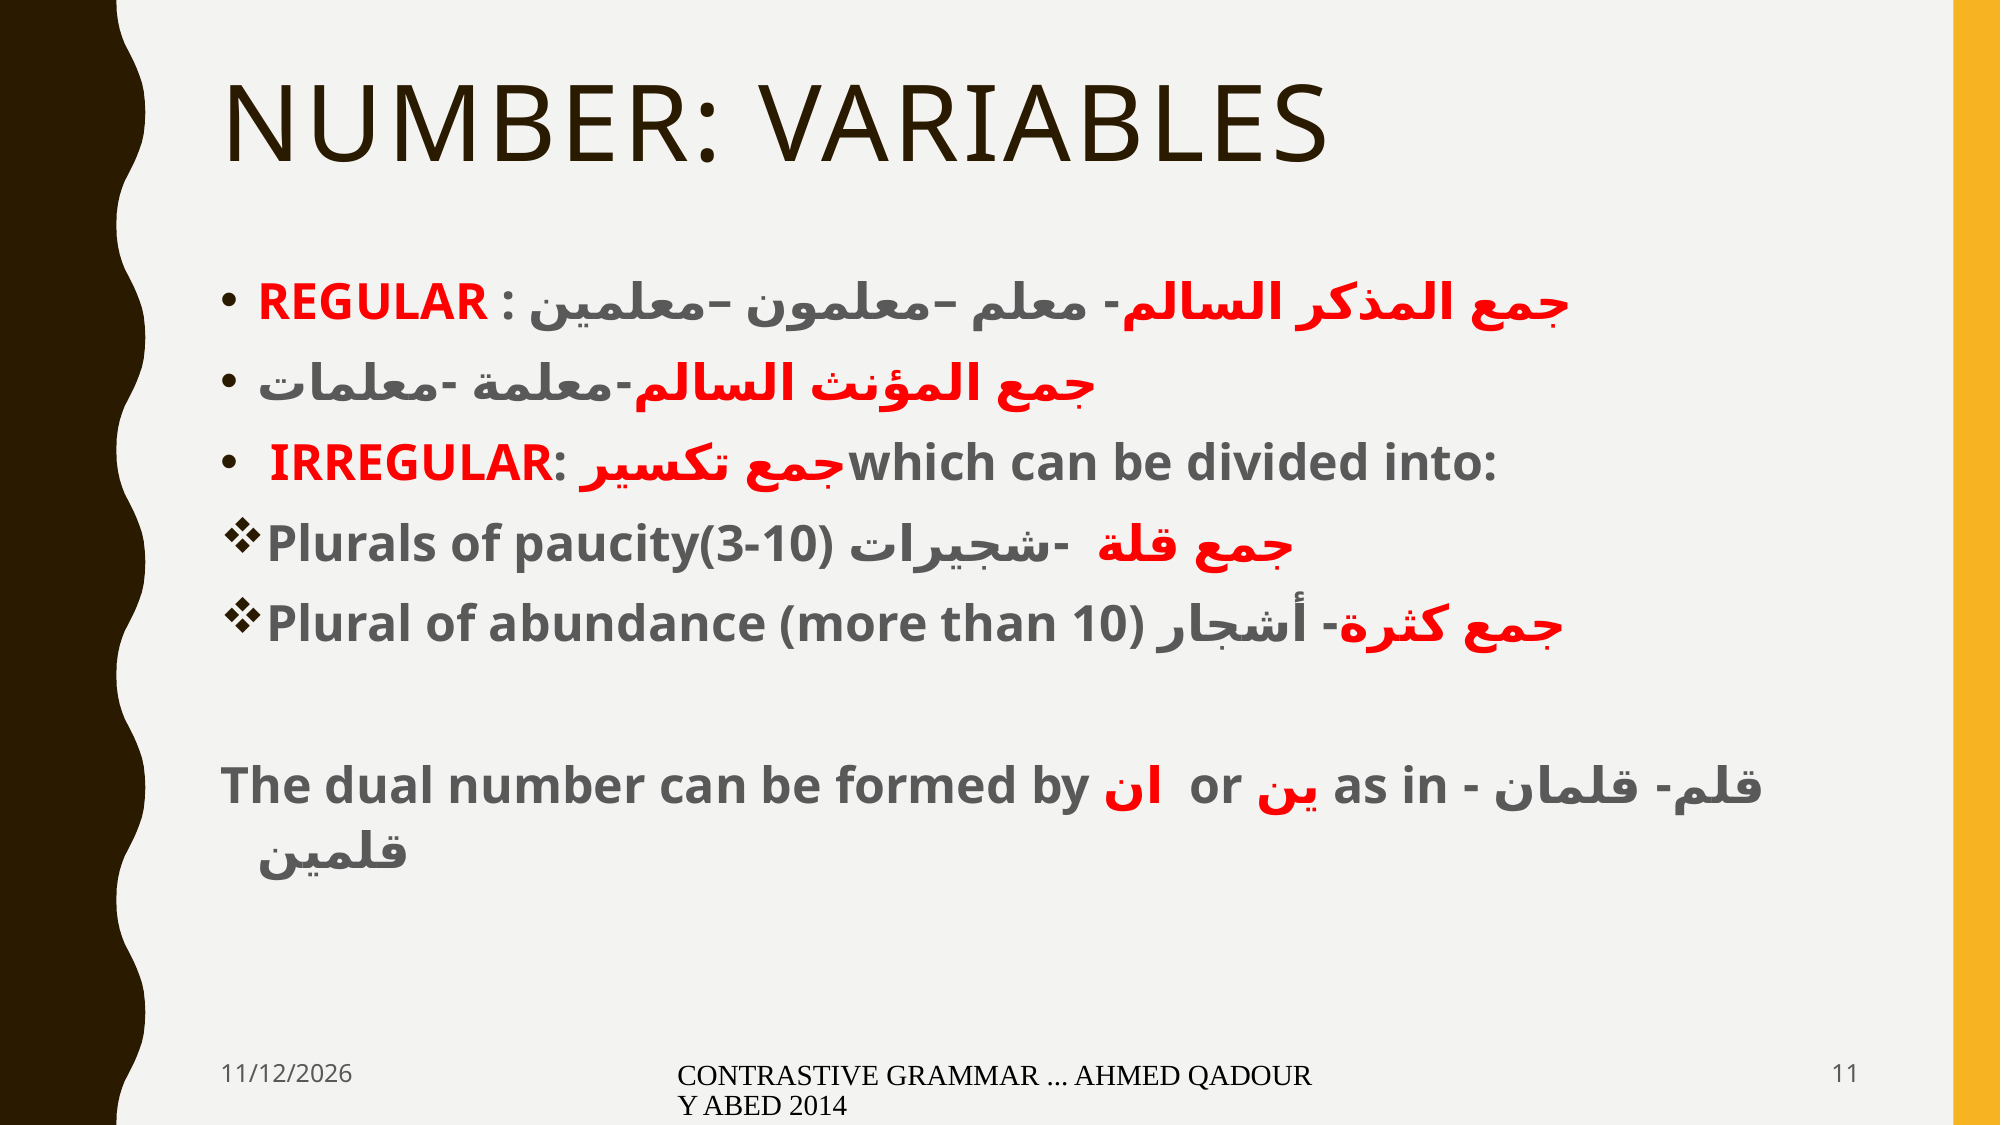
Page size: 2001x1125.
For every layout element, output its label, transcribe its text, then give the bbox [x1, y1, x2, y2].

list REGULAR : جمع المذكر السالم- معلم –معلمون –معلمين جمع المؤنث السالم-معلمة -معلمات IRREGULAR: جمع تكسيرwhich can be divided into: Plurals of paucity(3-10) جمع قلة -شجيرات Plural of abundance (more than 10) جمع كثرة- أشجار The dual number can be formed by ان or ين as in قلم- قلمان - قلمين [205, 256, 1875, 965]
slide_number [205, 1045, 588, 1103]
title NUMBER: VARIABLES [205, 62, 1875, 256]
footer CONTRASTIVE GRAMMAR ... AHMED QADOURY ABED 2014 [662, 1045, 1338, 1103]
slide_number 11 [1412, 1045, 1875, 1103]
